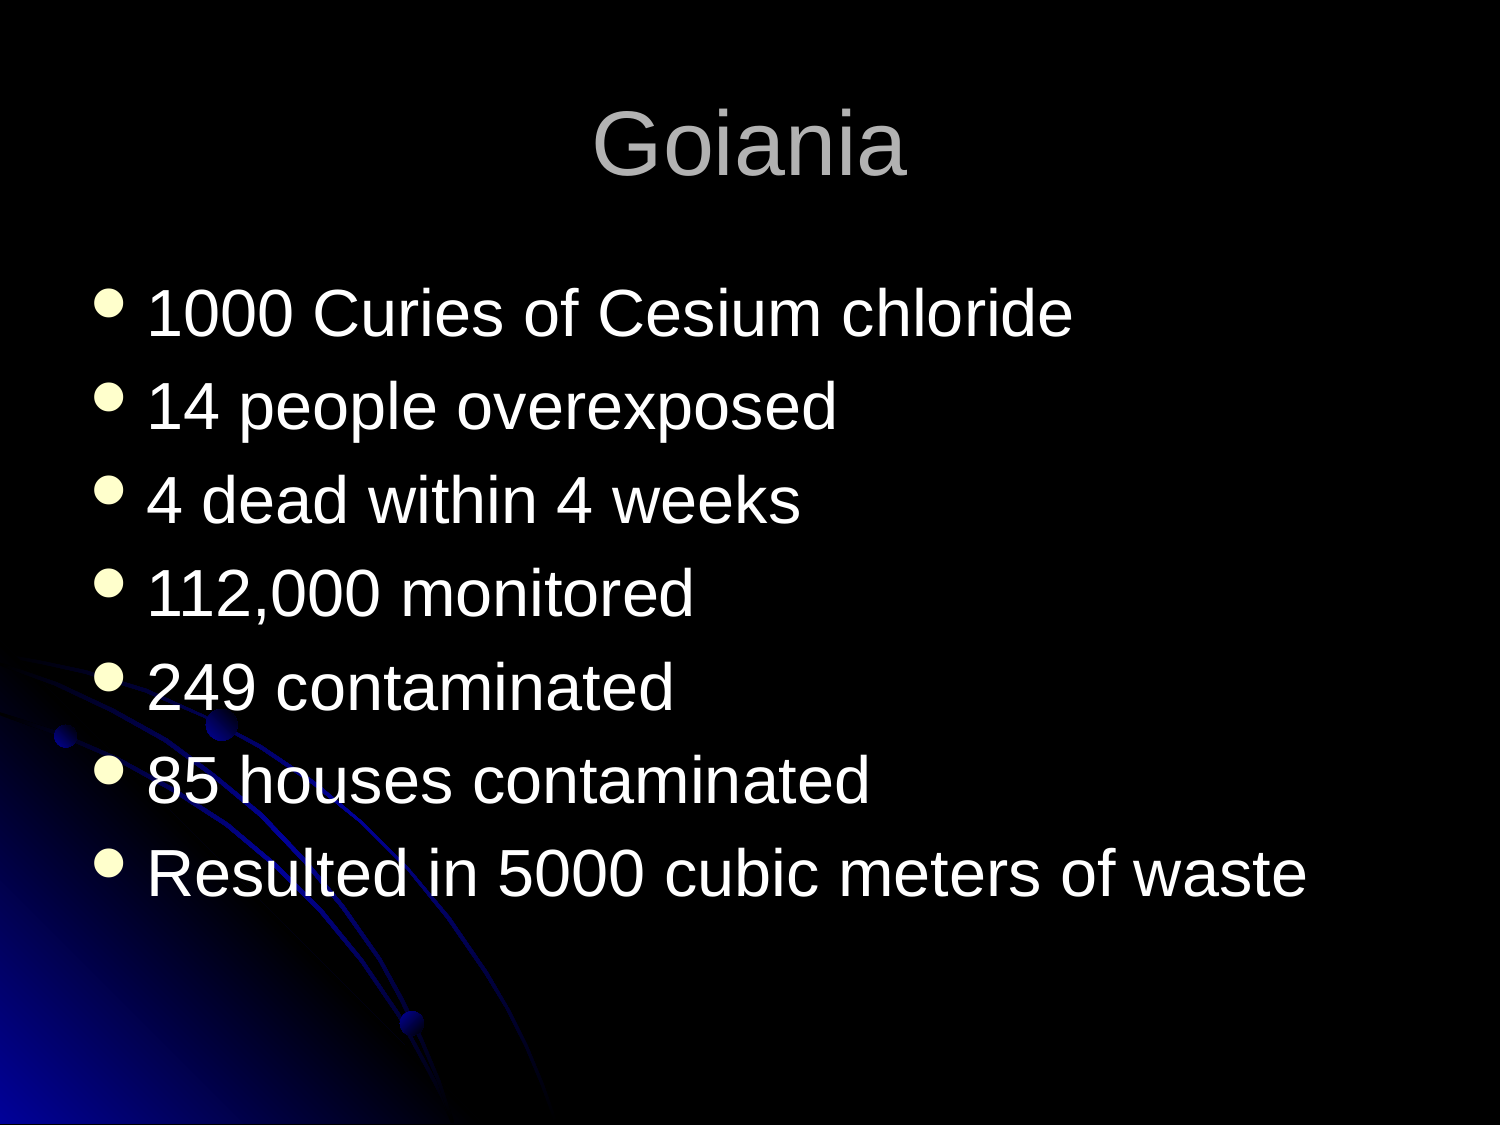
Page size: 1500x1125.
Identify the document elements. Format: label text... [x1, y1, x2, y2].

title Goiania [74, 45, 1426, 233]
list 1000 Curies of Cesium chloride 14 people overexposed 4 dead within 4 weeks 112,000 monitored 249 contaminated 85 houses contaminated Resulted in 5000 cubic meters of waste [74, 262, 1426, 1006]
